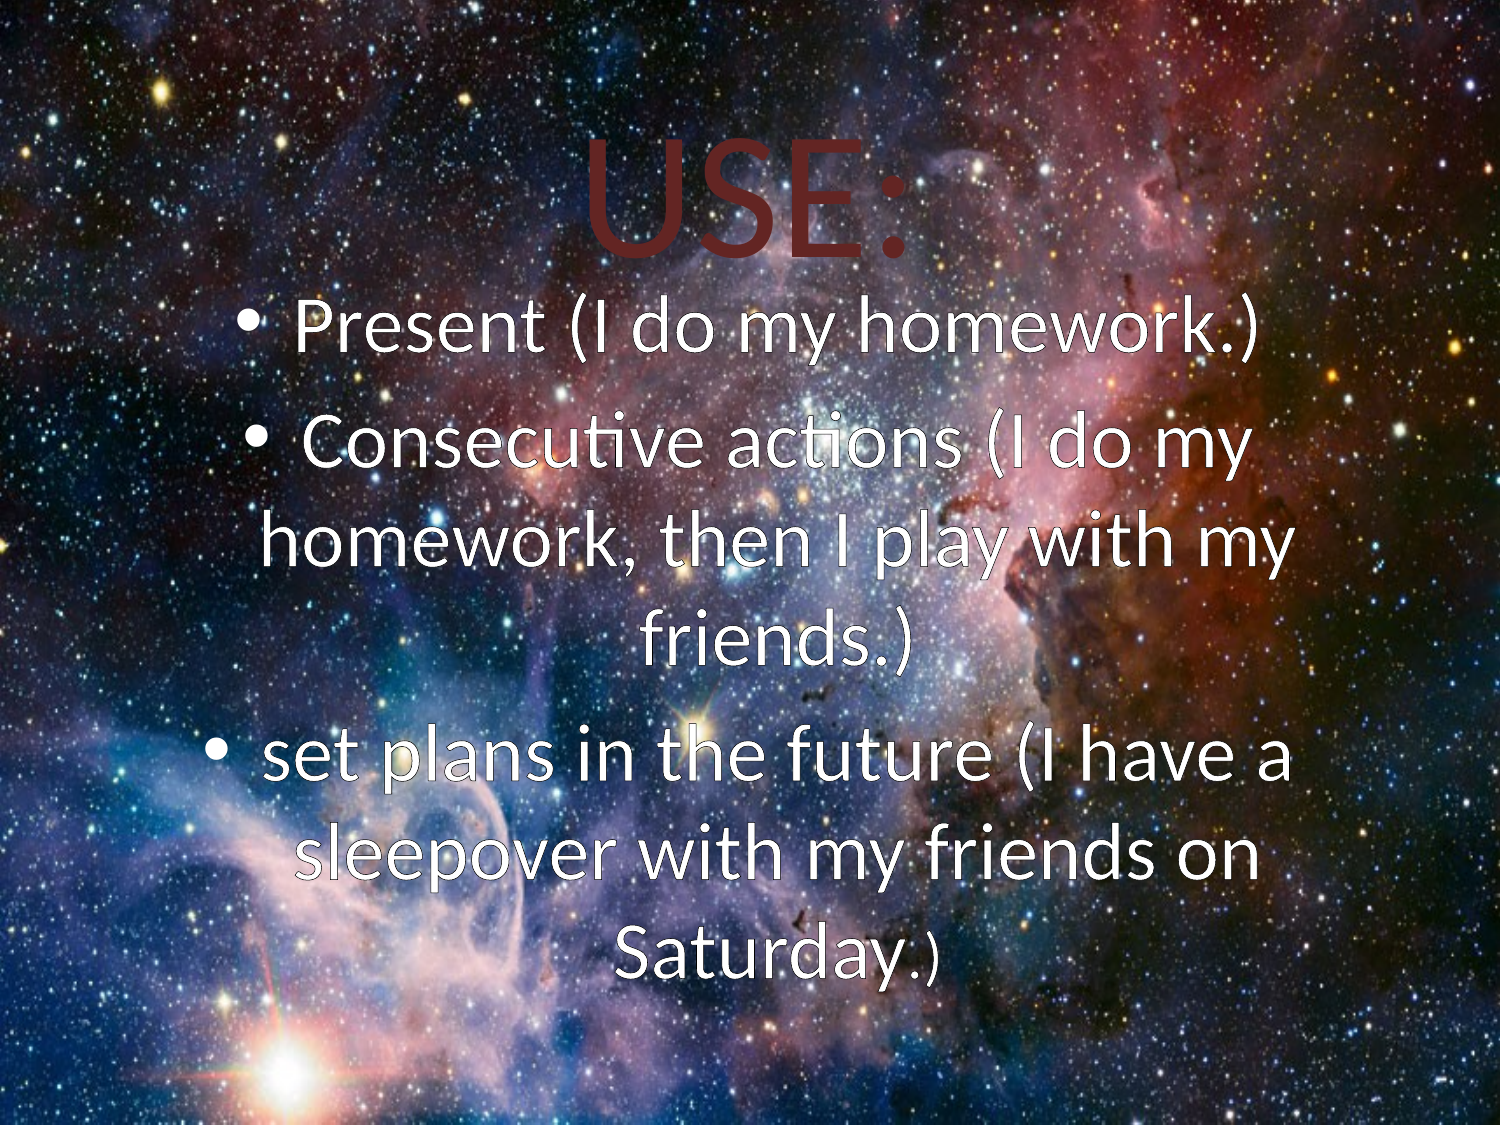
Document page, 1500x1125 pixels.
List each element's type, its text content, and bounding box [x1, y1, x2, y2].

list Present (I do my homework.) Consecutive actions (I do my homework, then I play with my friends.) set plans in the future (I have a sleepover with my friends on Saturday.) [75, 262, 1425, 1005]
picture [0, 0, 1500, 1125]
text_box USE: [562, 66, 934, 302]
